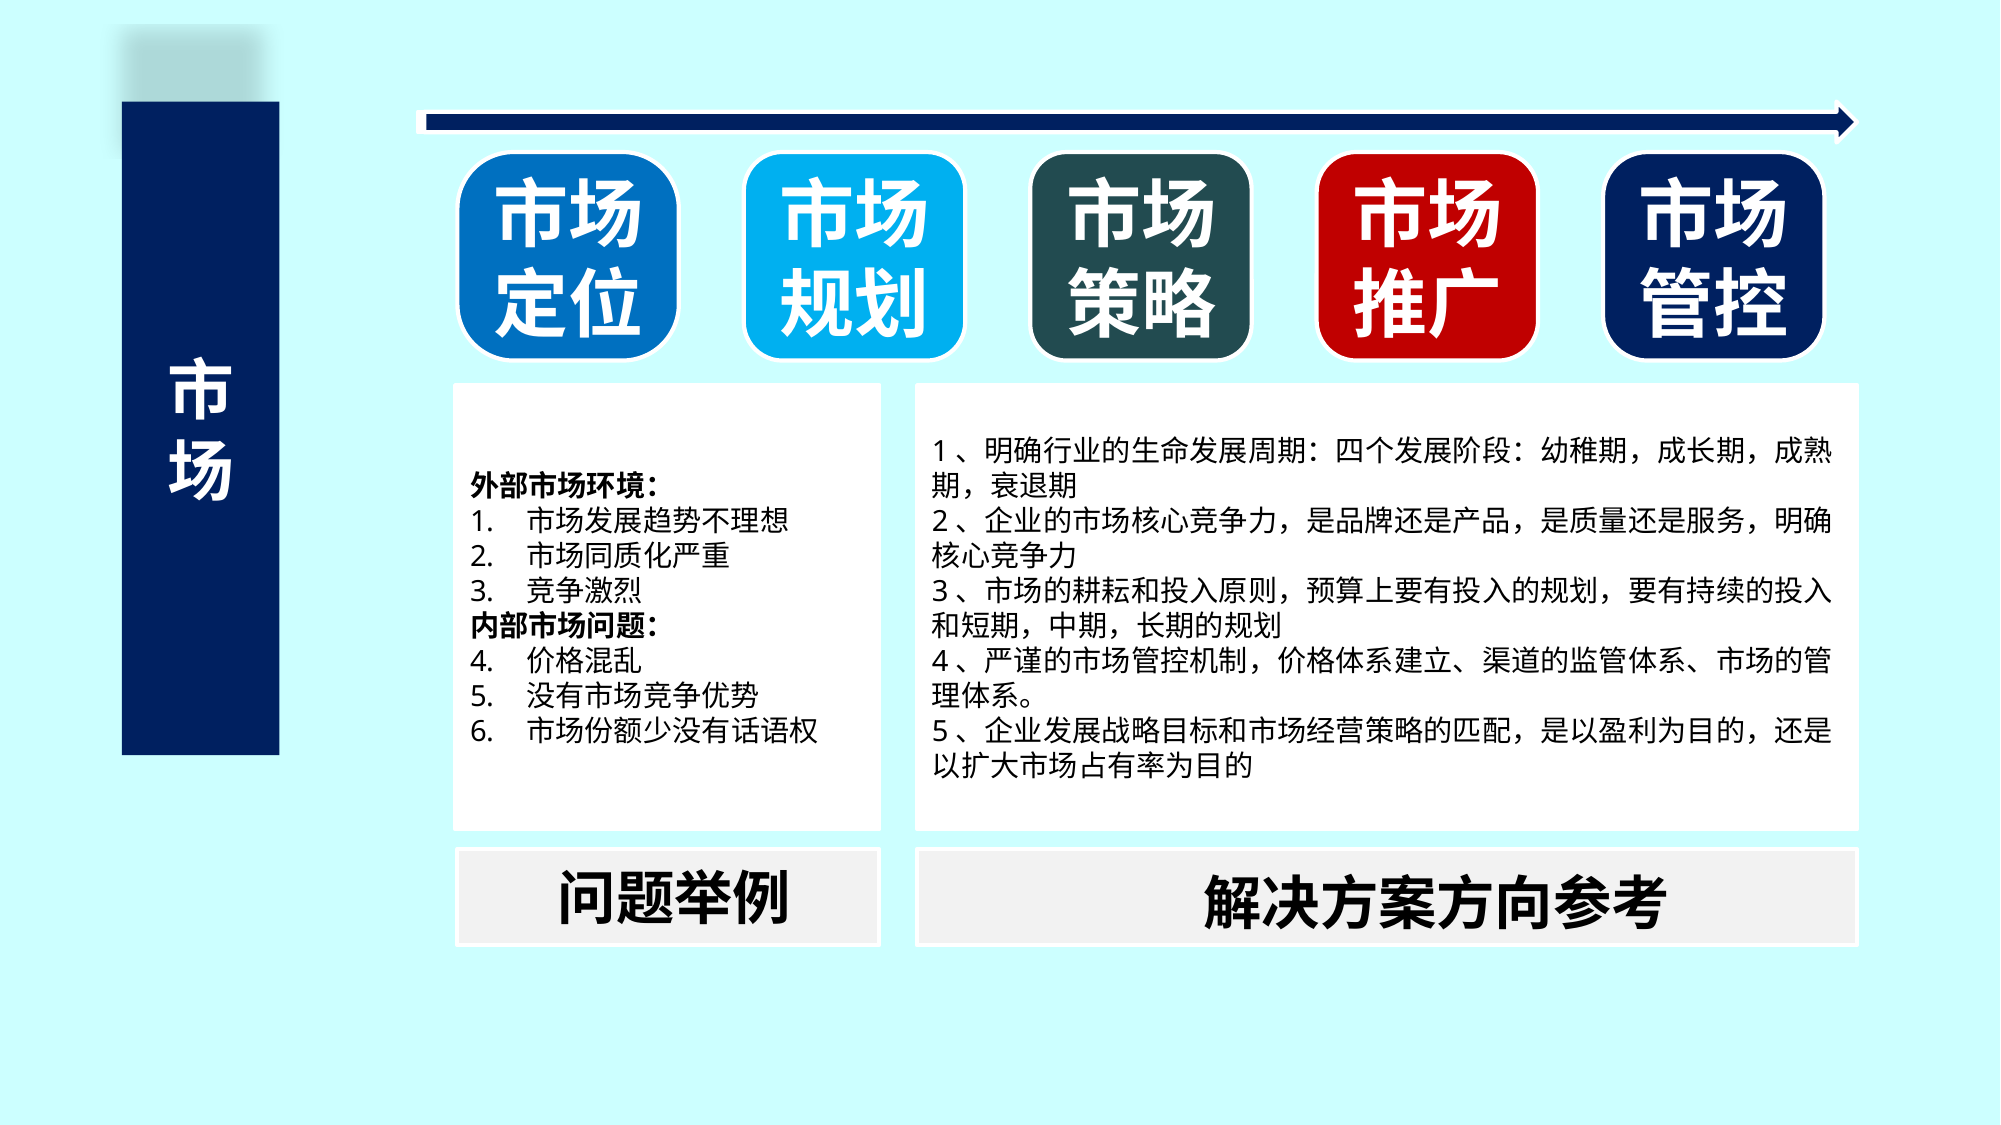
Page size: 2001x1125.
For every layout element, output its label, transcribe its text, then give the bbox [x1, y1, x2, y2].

text_box 解决方案方向参考 [1127, 859, 1746, 945]
text_box [915, 847, 1859, 947]
text_box 市场推广 [1314, 149, 1541, 363]
text_box 市场策略 [1028, 149, 1254, 363]
text_box [416, 99, 1860, 145]
text_box 1、明确行业的生命发展周期：四个发展阶段：幼稚期，成长期，成熟期，衰退期 2、企业的市场核心竞争力，是品牌还是产品，是质量还是服务，明确核心竞争力 3、市场的耕耘和投入原则，预算上要有投入的规划，要有持续的投入和短期，中期，长期的规划 4、严谨的市场管控机制，价格体系建立、渠道的监管体系、市场的管理体系。 5、企业发展战略目标和市场经营策略的匹配，是以盈利为目的，还是以扩大市场占有率为目的 [915, 383, 1859, 831]
text_box 外部市场环境： 市场发展趋势不理想 市场同质化严重 竞争激烈 内部市场问题： 价格混乱 没有市场竞争优势 市场份额少没有话语权 [453, 383, 881, 831]
text_box 问题举例 [543, 853, 806, 939]
text_box 市场规划 [741, 149, 968, 363]
text_box 市场 [120, 99, 281, 757]
text_box 市场管控 [1600, 149, 1827, 363]
text_box [455, 847, 881, 947]
text_box 市场定位 [455, 149, 681, 363]
